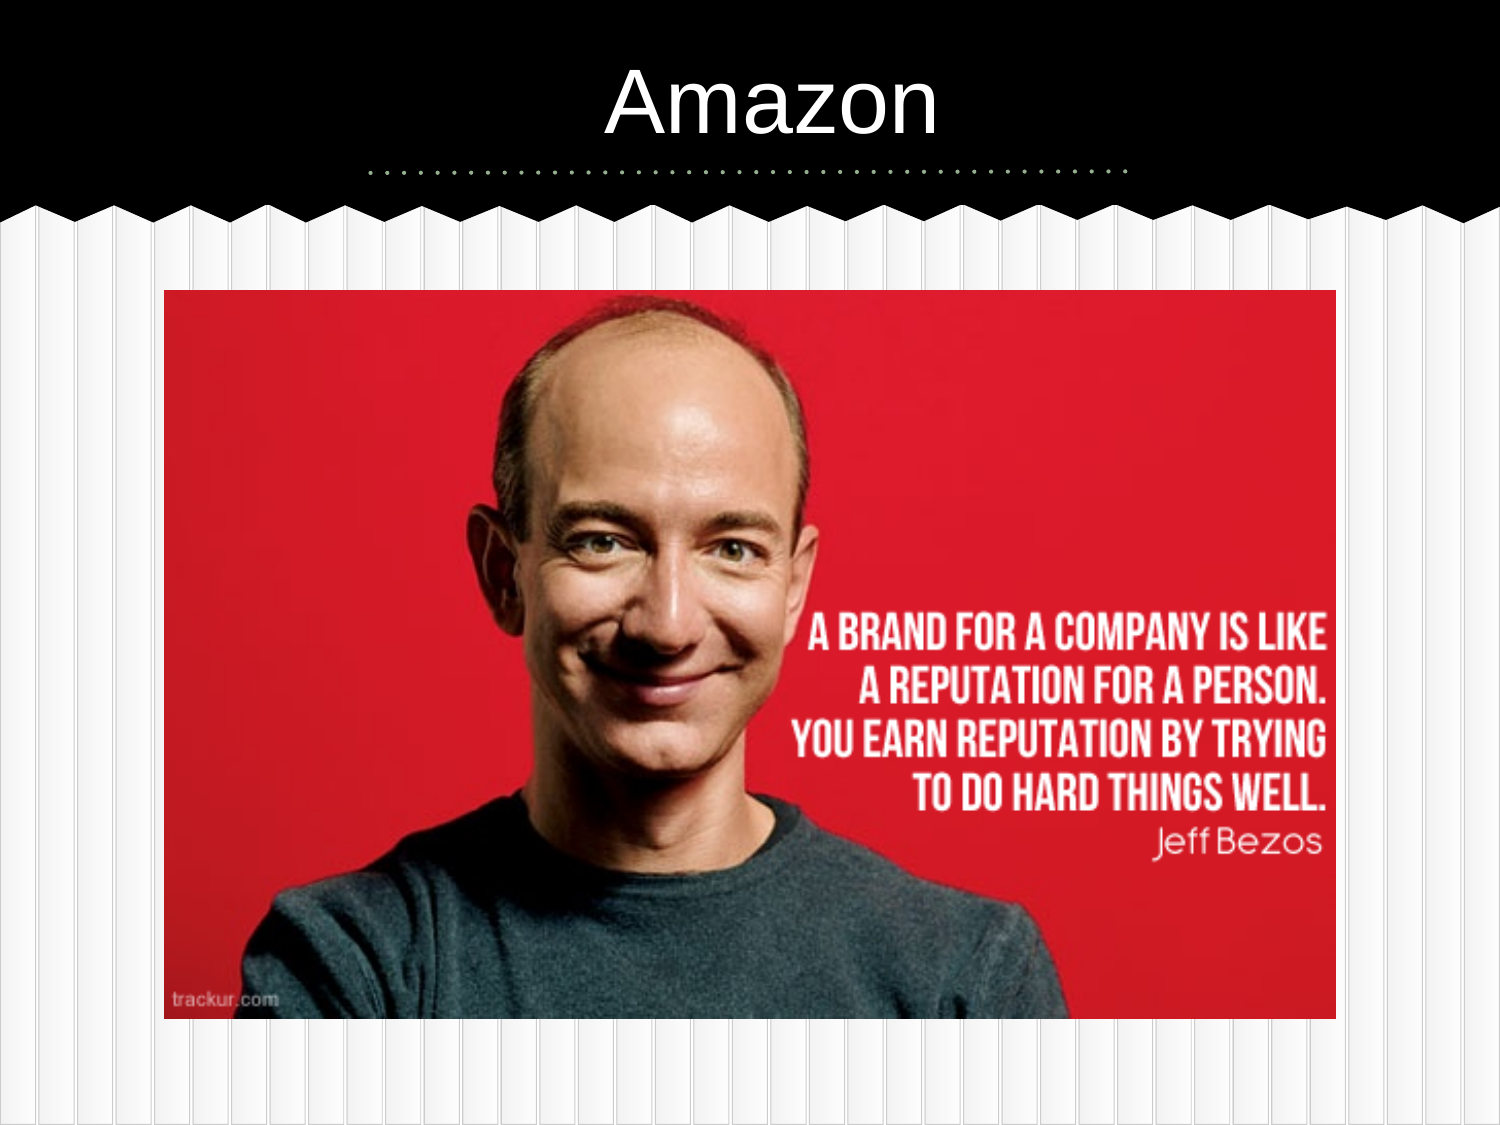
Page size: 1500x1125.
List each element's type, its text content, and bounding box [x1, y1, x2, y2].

title Amazon [75, 2, 1425, 191]
picture [164, 290, 1336, 1020]
